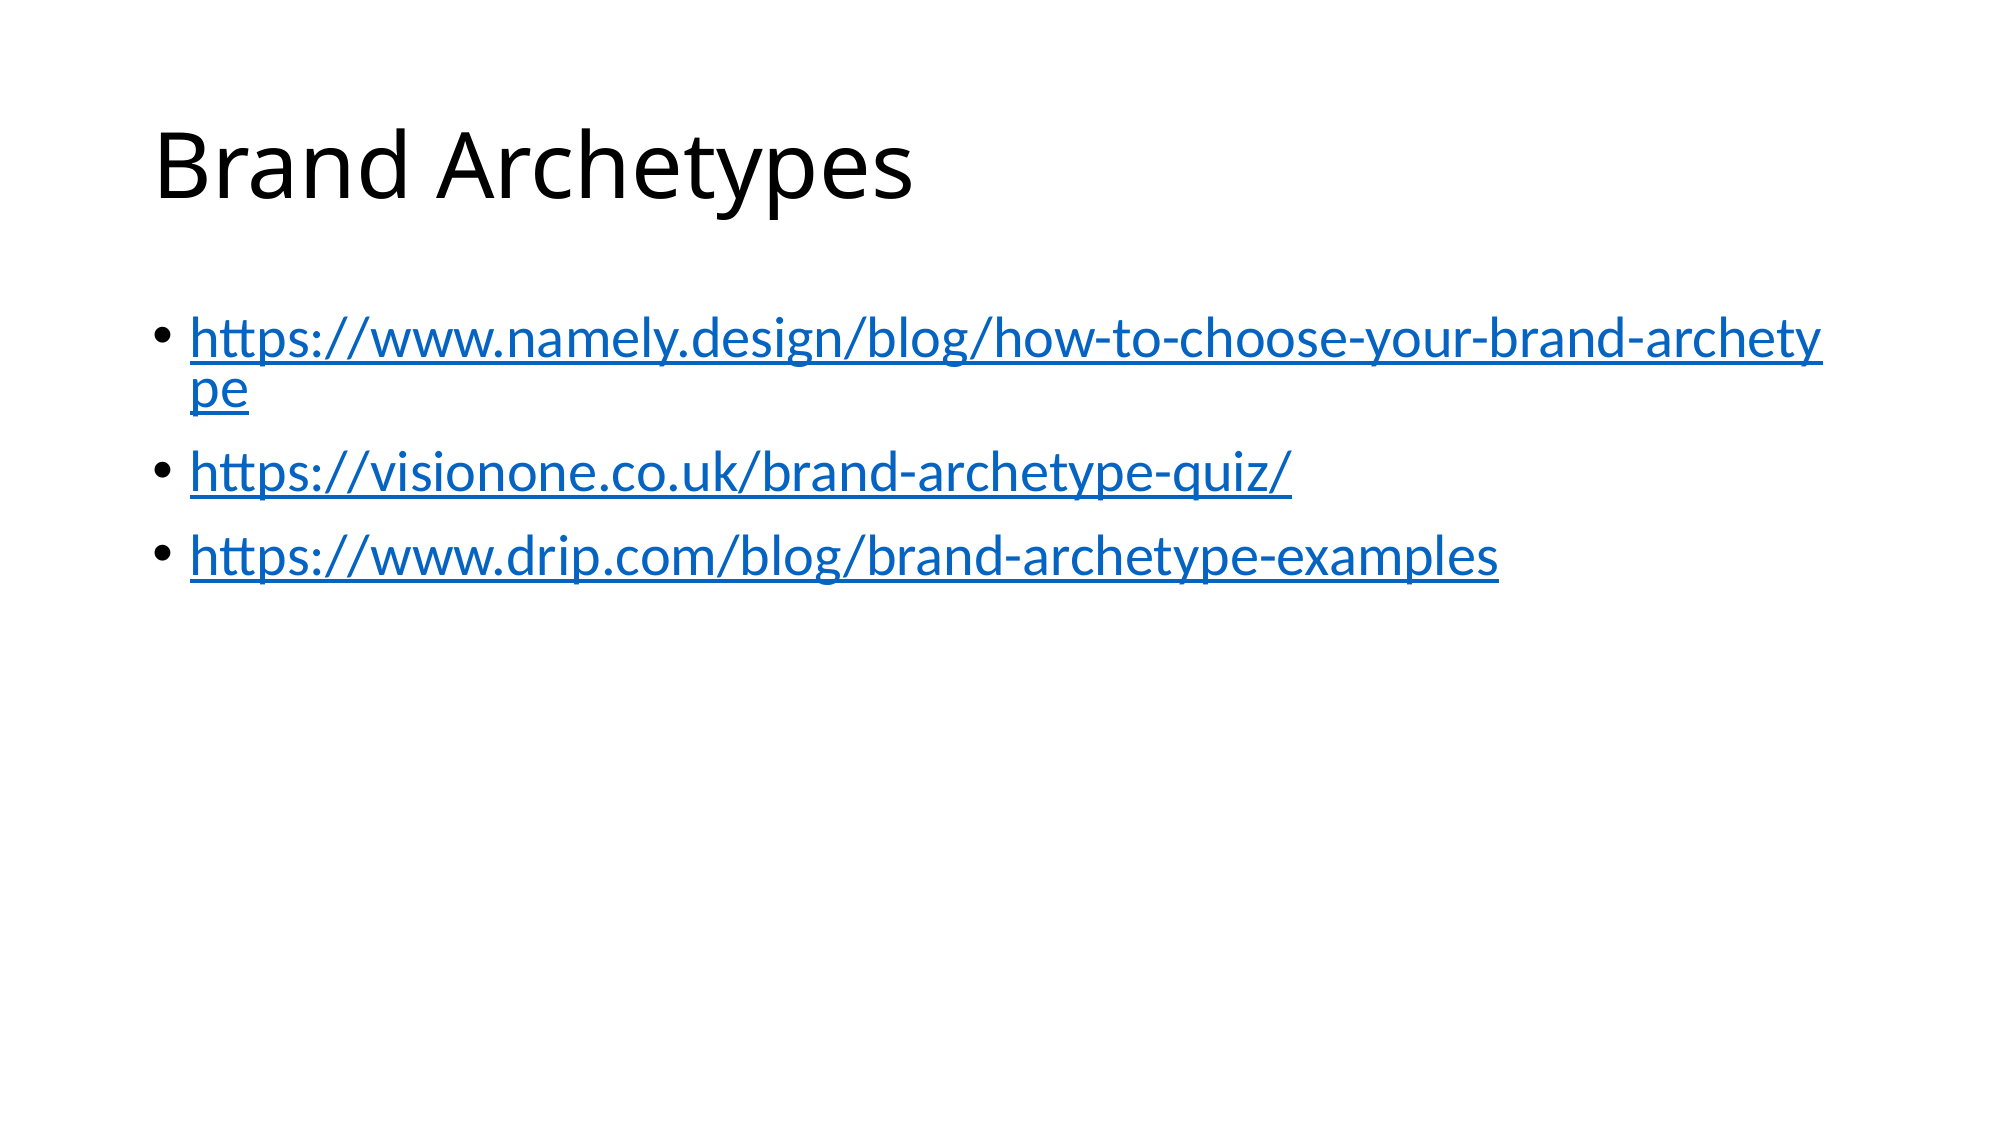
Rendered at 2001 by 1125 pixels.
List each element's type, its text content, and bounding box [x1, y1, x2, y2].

title Brand Archetypes [137, 59, 1863, 278]
list https://www.namely.design/blog/how-to-choose-your-brand-archetype https://visionone.co.uk/brand-archetype-quiz/ https://www.drip.com/blog/brand-archetype-examples [137, 299, 1863, 1014]
